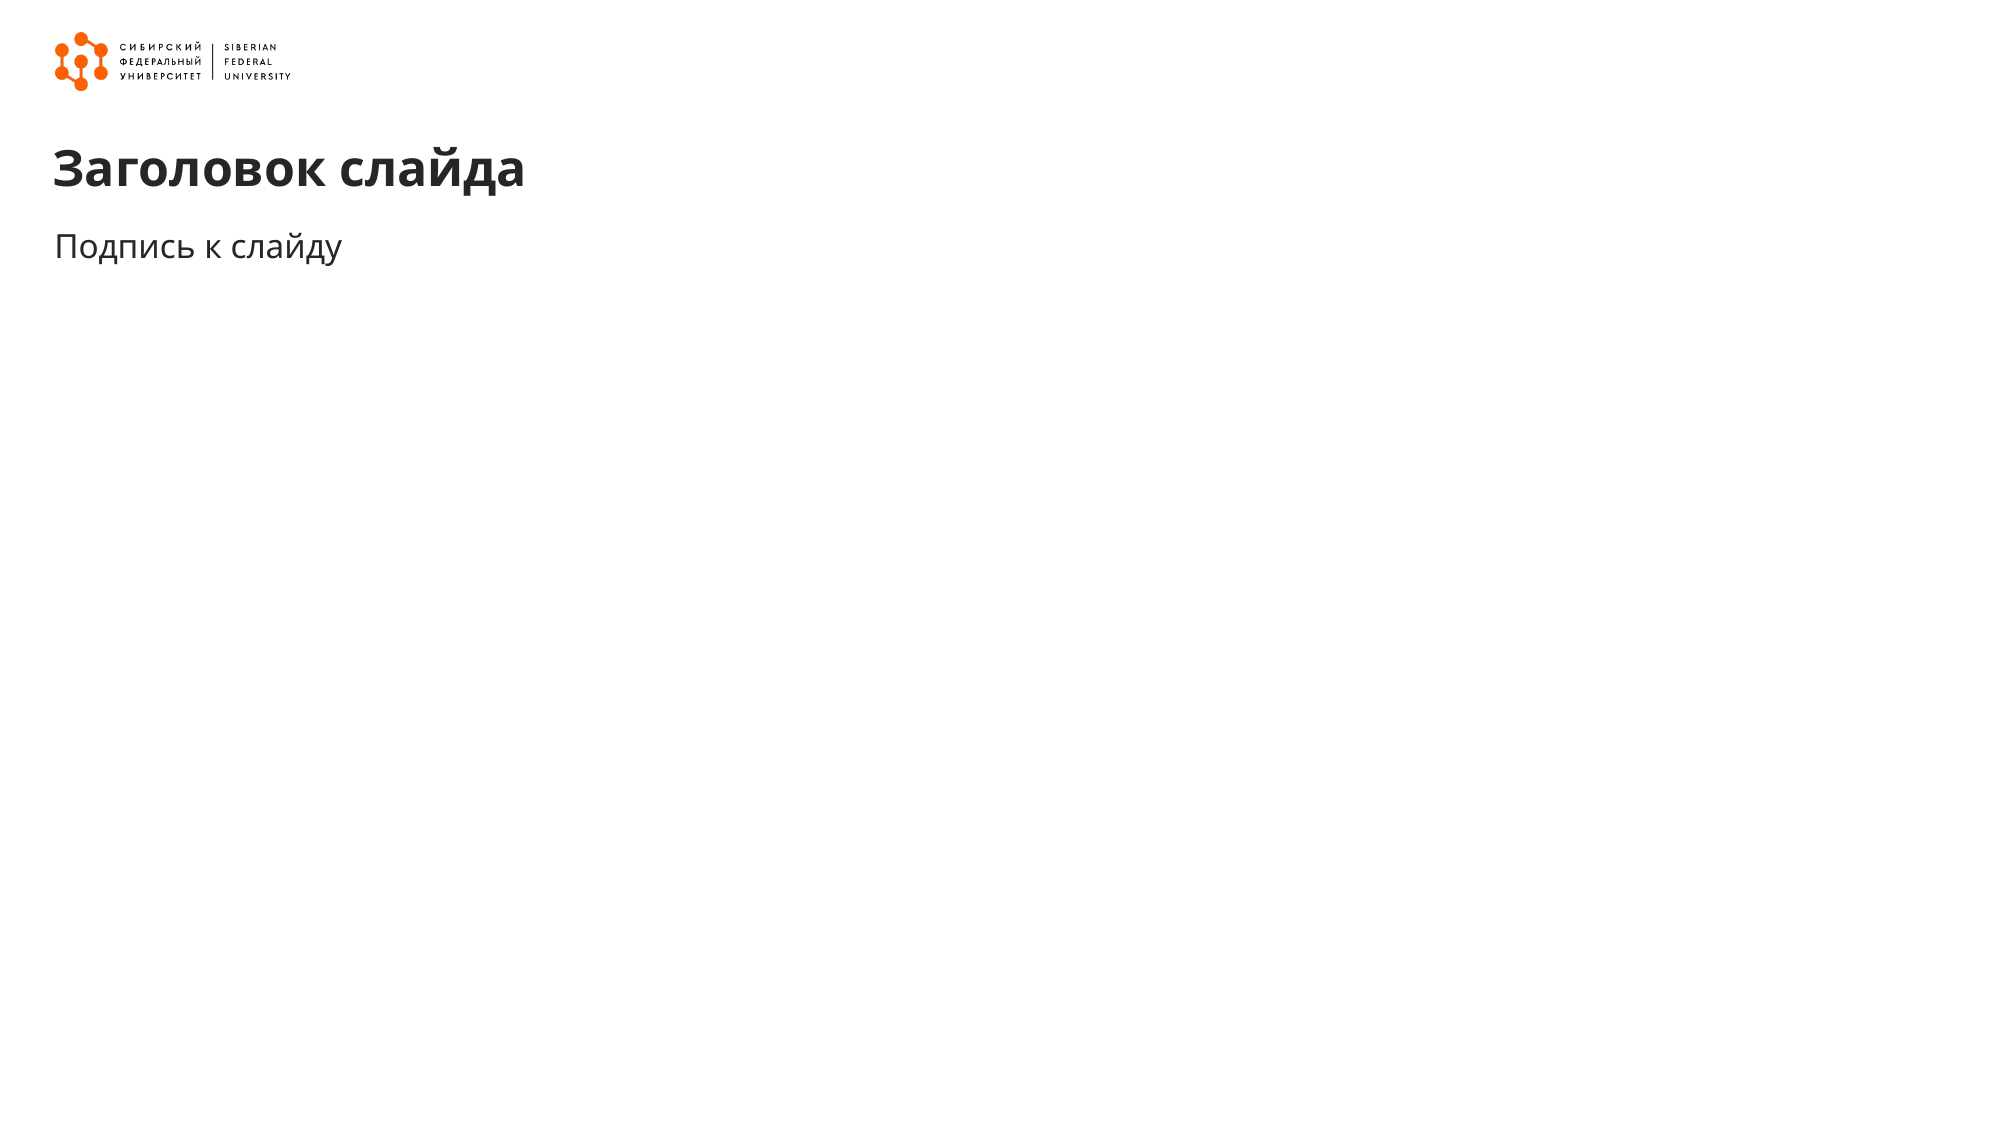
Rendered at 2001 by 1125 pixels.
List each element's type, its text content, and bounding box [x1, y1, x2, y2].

picture [55, 32, 292, 91]
text_box Заголовок слайда [37, 129, 1690, 204]
text_box Подпись к слайду [39, 207, 1000, 273]
